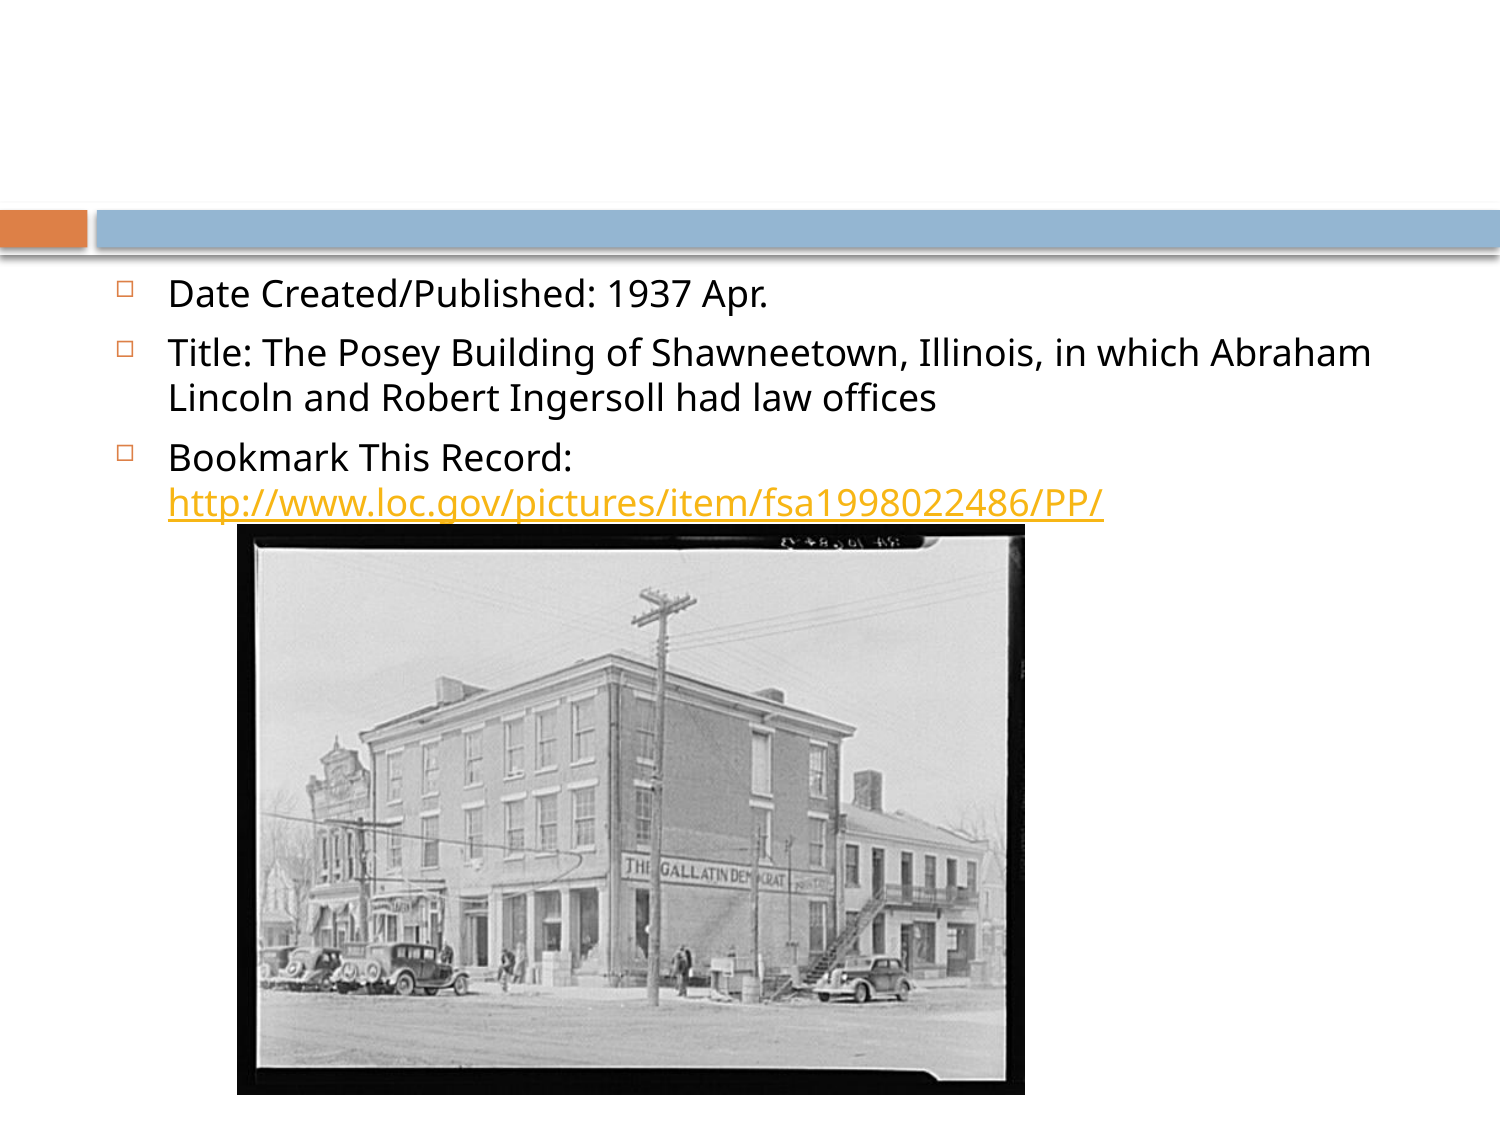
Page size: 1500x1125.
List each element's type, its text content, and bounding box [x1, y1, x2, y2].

list Date Created/Published: 1937 Apr. Title: The Posey Building of Shawneetown, Illinois, in which Abraham Lincoln and Robert Ingersoll had law offices Bookmark This Record: http://www.loc.gov/pictures/item/fsa1998022486/PP/ [100, 262, 1438, 1000]
picture [237, 524, 1026, 1095]
